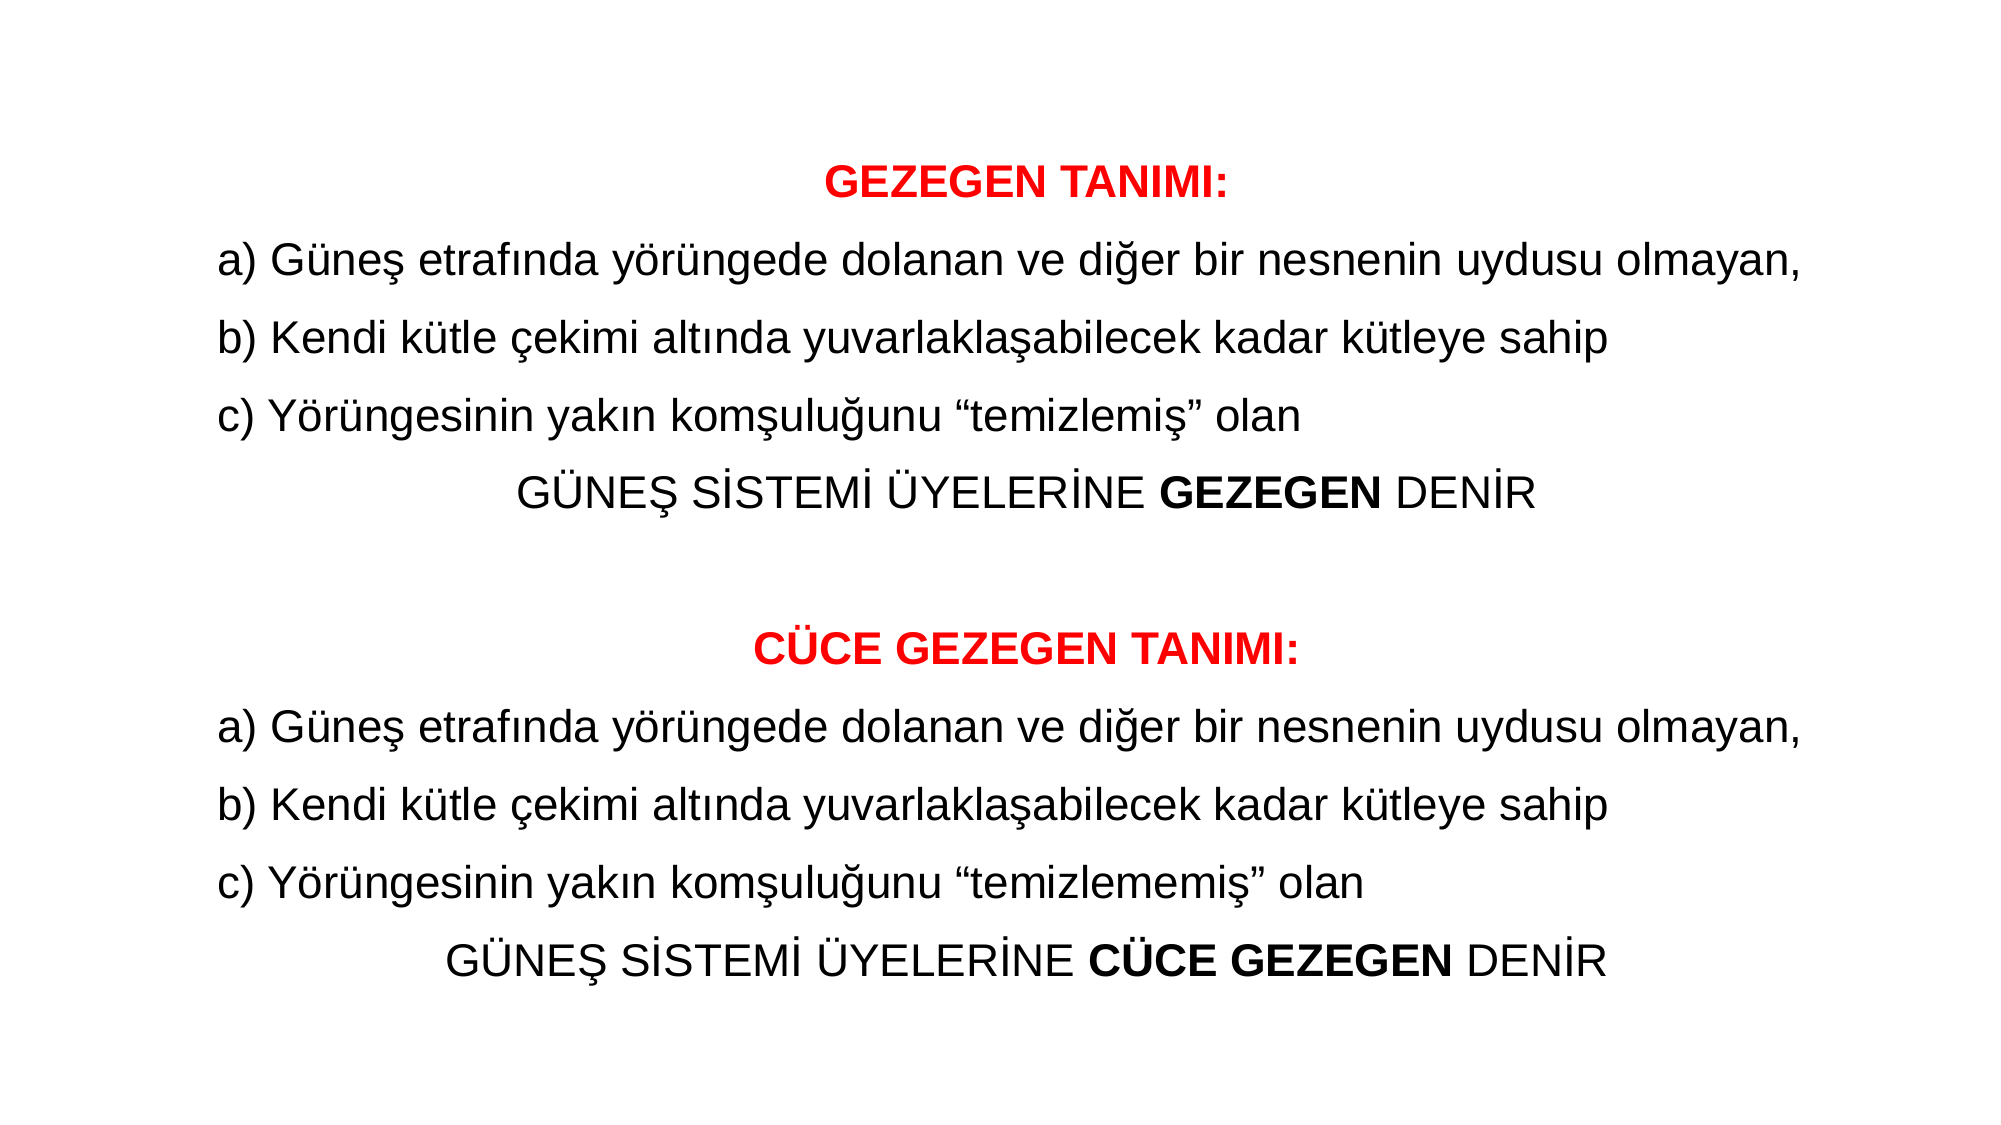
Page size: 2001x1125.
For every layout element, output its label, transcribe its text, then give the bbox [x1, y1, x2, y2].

text_box GEZEGEN TANIMI: a) Güneş etrafında yörüngede dolanan ve diğer bir nesnenin uydusu olmayan, b) Kendi kütle çekimi altında yuvarlaklaşabilecek kadar kütleye sahip c) Yörüngesinin yakın komşuluğunu “temizlemiş” olan GÜNEŞ SİSTEMİ ÜYELERİNE GEZEGEN DENİR CÜCE GEZEGEN TANIMI: a) Güneş etrafında yörüngede dolanan ve diğer bir nesnenin uydusu olmayan, b) Kendi kütle çekimi altında yuvarlaklaşabilecek kadar kütleye sahip c) Yörüngesinin yakın komşuluğunu “temizlememiş” olan GÜNEŞ SİSTEMİ ÜYELERİNE CÜCE GEZEGEN DENİR [112, 66, 1943, 993]
